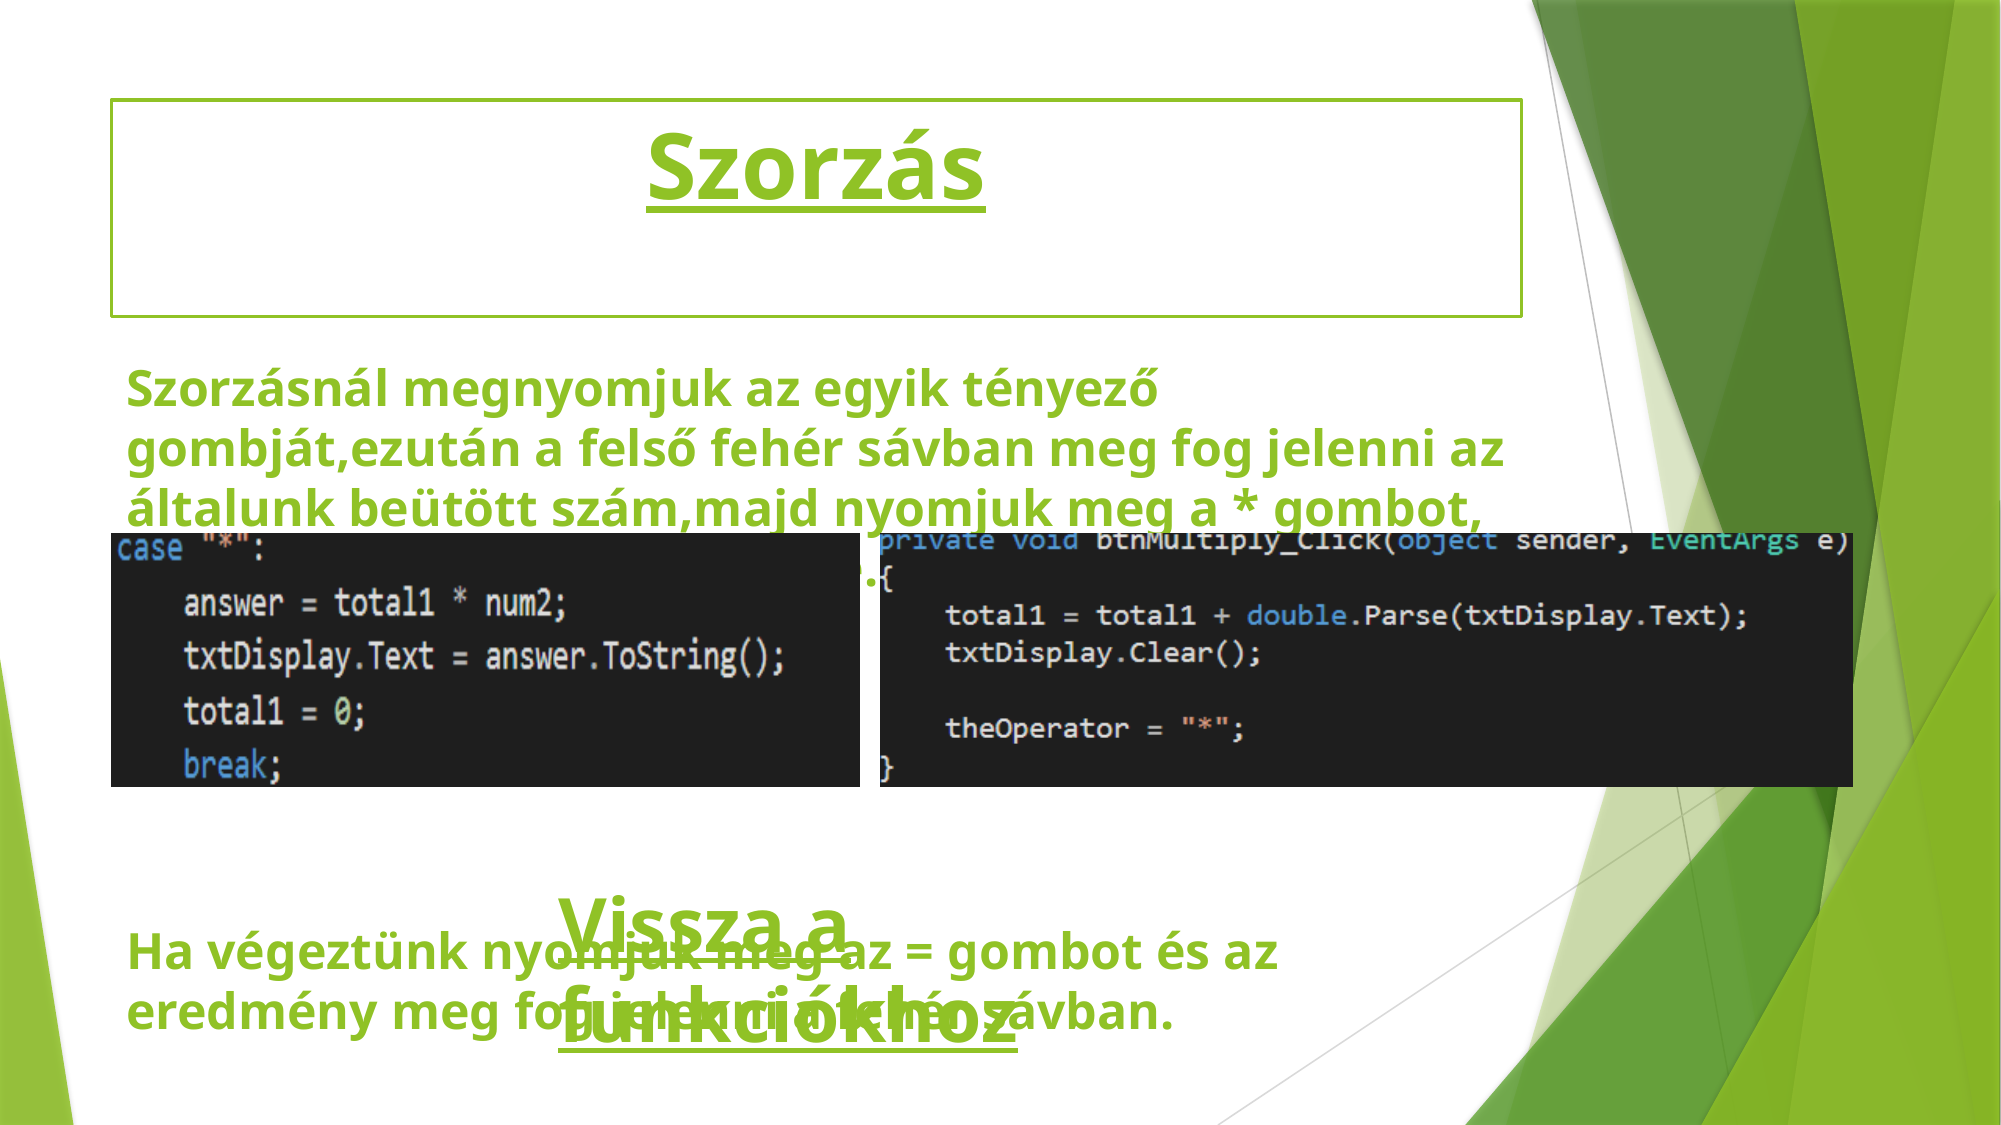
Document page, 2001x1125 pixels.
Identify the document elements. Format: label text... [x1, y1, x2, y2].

list Szorzásnál megnyomjuk az egyik tényező gombját,ezután a felső fehér sávban meg fog jelenni az általunk beütött szám,majd nyomjuk meg a * gombot, ezután a következőt üssük be. Az utolsó szám után nem kell * gombot nyomni! Ha végeztünk nyomjuk meg az = gombot és az eredmény meg fog jelenni a fehér sávban. [111, 349, 1522, 986]
text_box Vissza a funkciókhoz [543, 869, 1326, 1065]
picture [110, 533, 860, 788]
picture [879, 533, 1853, 788]
title Szorzás [110, 98, 1523, 318]
